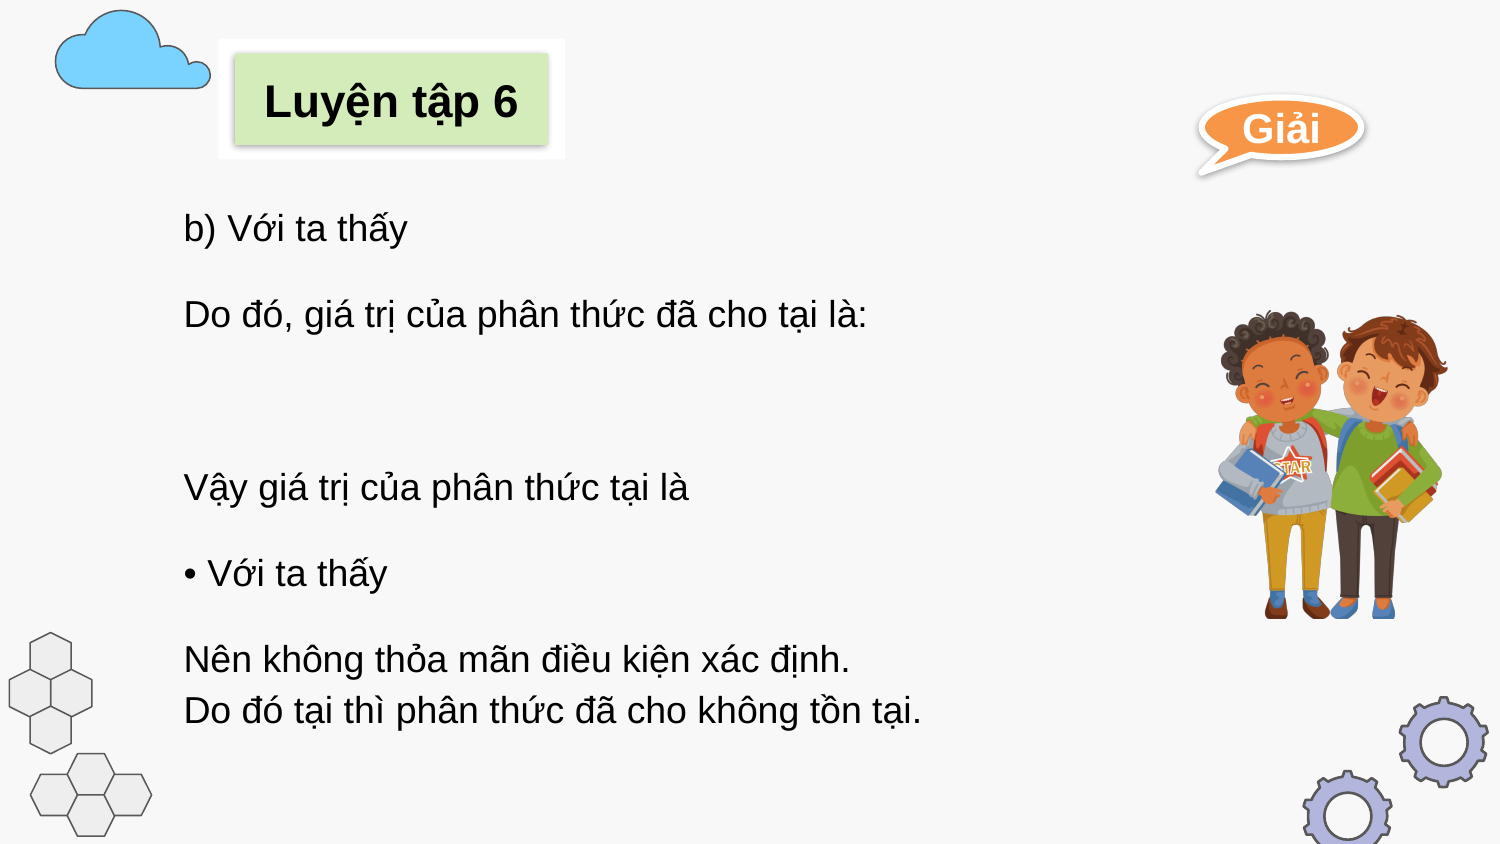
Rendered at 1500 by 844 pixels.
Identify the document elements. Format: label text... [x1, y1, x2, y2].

text_box Giải [1201, 97, 1362, 173]
picture [1056, 310, 1500, 620]
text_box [218, 38, 566, 160]
